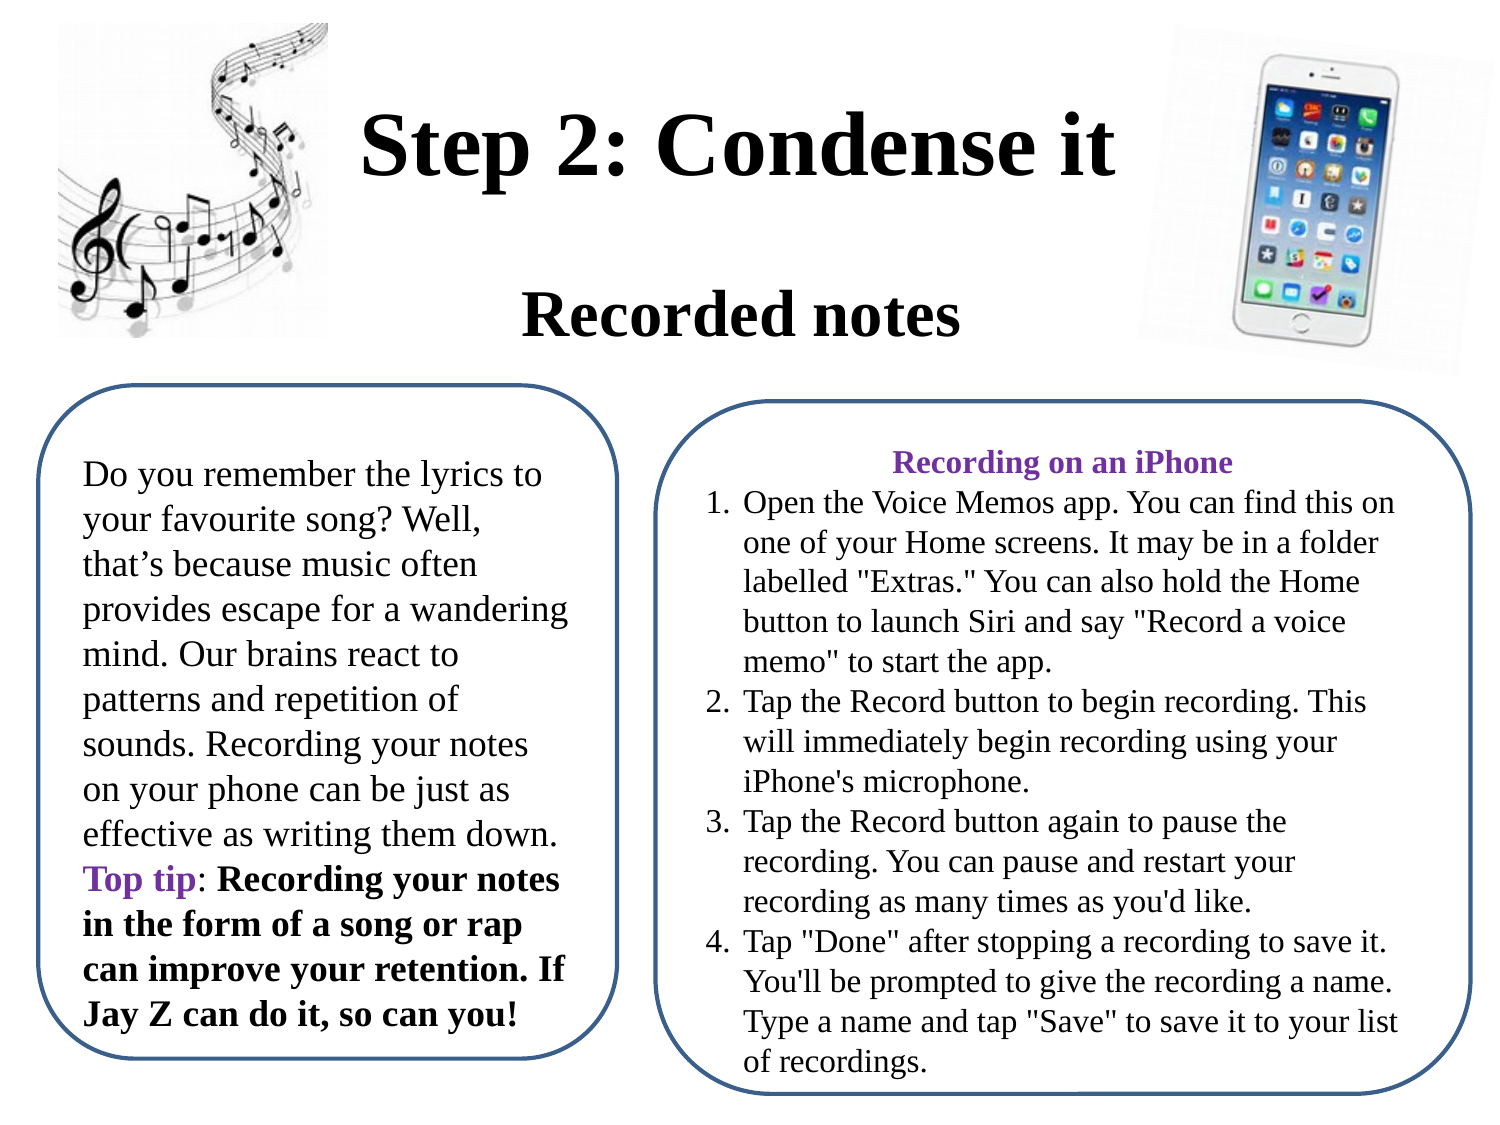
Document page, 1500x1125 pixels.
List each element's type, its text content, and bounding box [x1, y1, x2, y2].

text_box Do you remember the lyrics to your favourite song? Well, that’s because music often provides escape for a wandering mind. Our brains react to patterns and repetition of sounds. Recording your notes on your phone can be just as effective as writing them down. Top tip: Recording your notes in the form of a song or rap can improve your retention. If Jay Z can do it, so can you! [67, 441, 588, 1042]
picture [1138, 25, 1494, 376]
list Recorded notes [75, 262, 1425, 1005]
text_box [36, 383, 620, 1035]
text_box Recording on an iPhone Open the Voice Memos app. You can find this on one of your Home screens. It may be in a folder labelled "Extras." You can also hold the Home button to launch Siri and say "Record a voice memo" to start the app. Tap the Record button to begin recording. This will immediately begin recording using your iPhone's microphone. Tap the Record button again to pause the recording. You can pause and restart your recording as many times as you'd like. Tap "Done" after stopping a recording to save it. You'll be prompted to give the recording a name. Type a name and tap "Save" to save it to your list of recordings. [690, 432, 1436, 1086]
text_box [723, 1086, 1403, 1096]
title Step 2: Condense it [333, 45, 1148, 233]
text_box [653, 399, 1473, 1064]
text_box [76, 1042, 579, 1061]
picture [58, 23, 328, 338]
